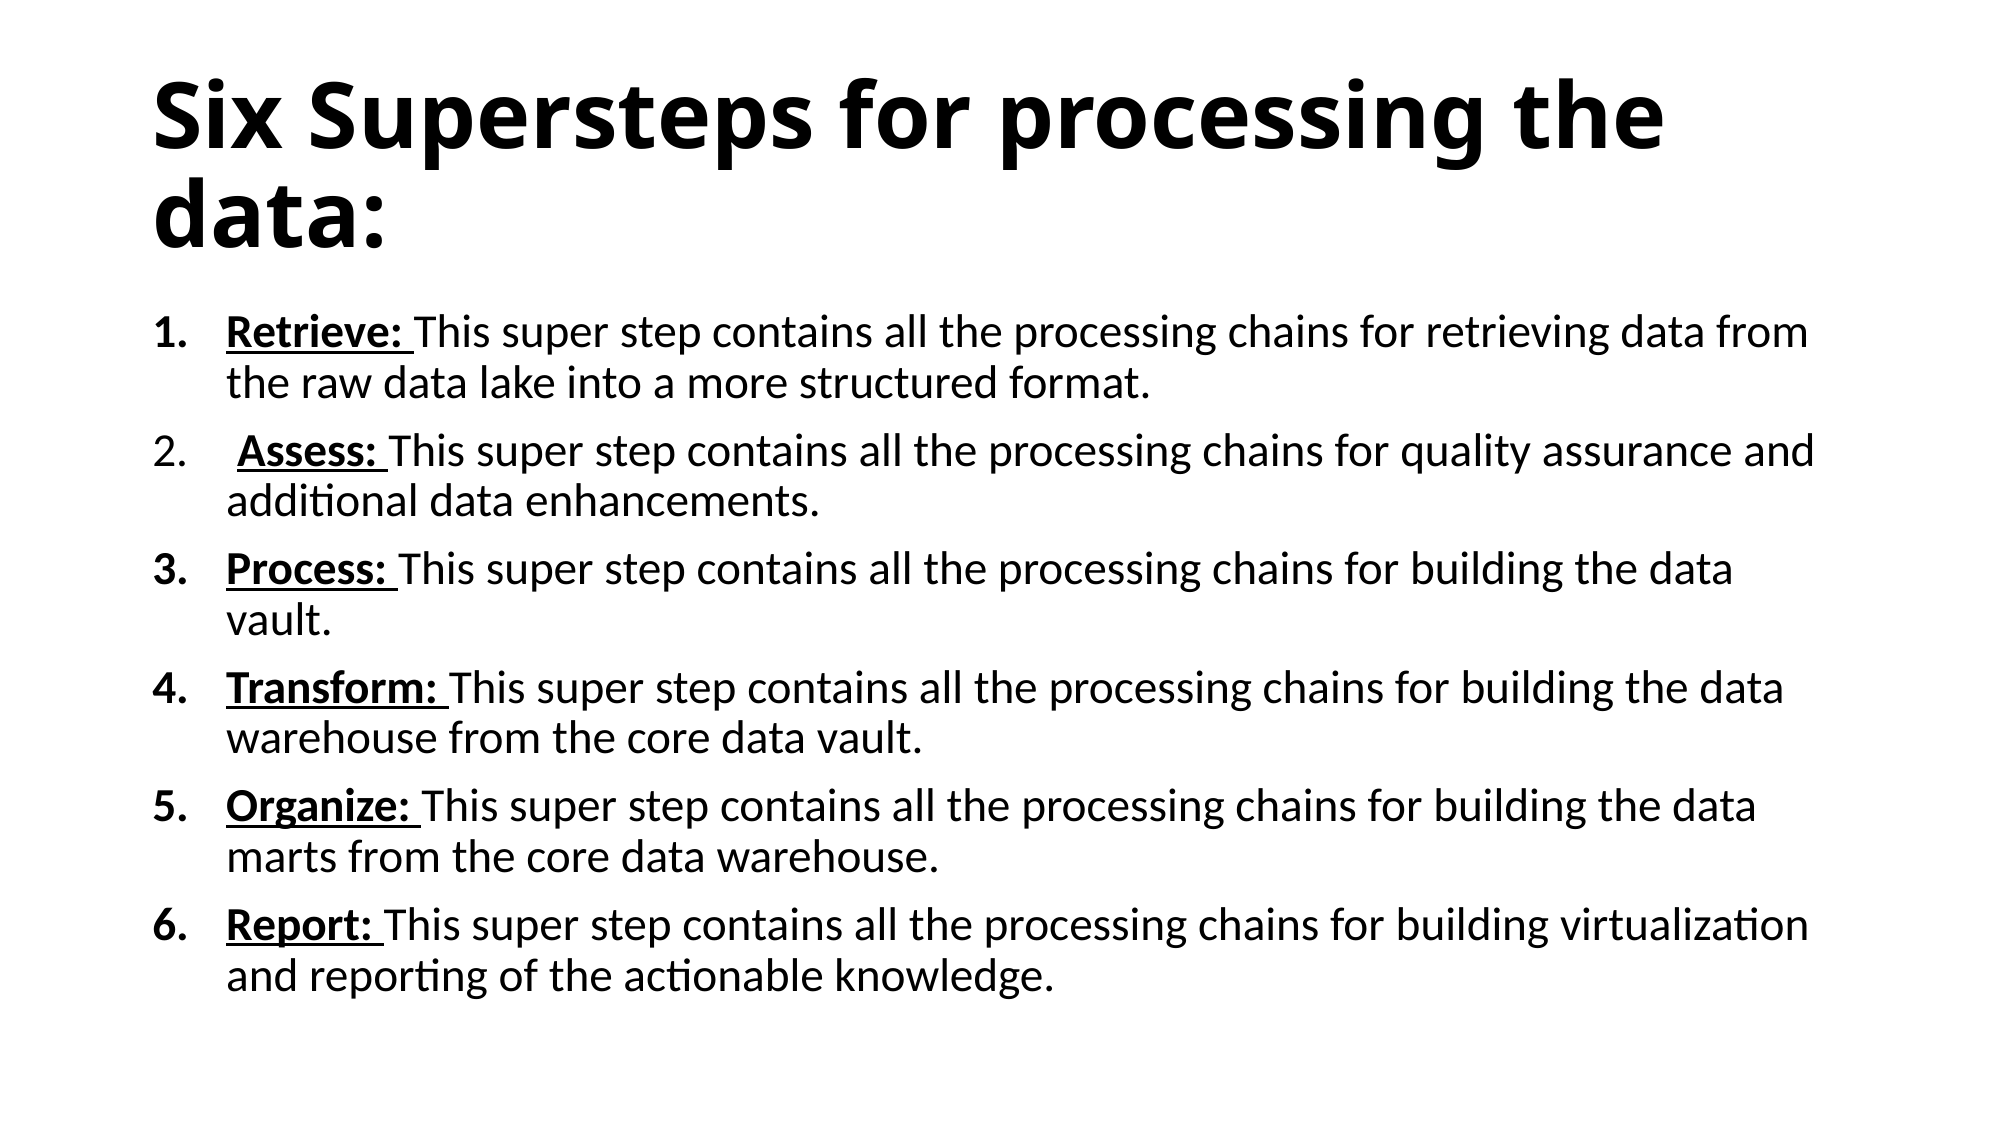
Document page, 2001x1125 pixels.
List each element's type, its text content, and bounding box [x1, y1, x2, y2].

title Six Supersteps for processing the data: [137, 59, 1863, 278]
list Retrieve: This super step contains all the processing chains for retrieving data from the raw data lake into a more structured format. Assess: This super step contains all the processing chains for quality assurance and additional data enhancements. Process: This super step contains all the processing chains for building the data vault. Transform: This super step contains all the processing chains for building the data warehouse from the core data vault. Organize: This super step contains all the processing chains for building the data marts from the core data warehouse. Report: This super step contains all the processing chains for building virtualization and reporting of the actionable knowledge. [137, 299, 1863, 1014]
